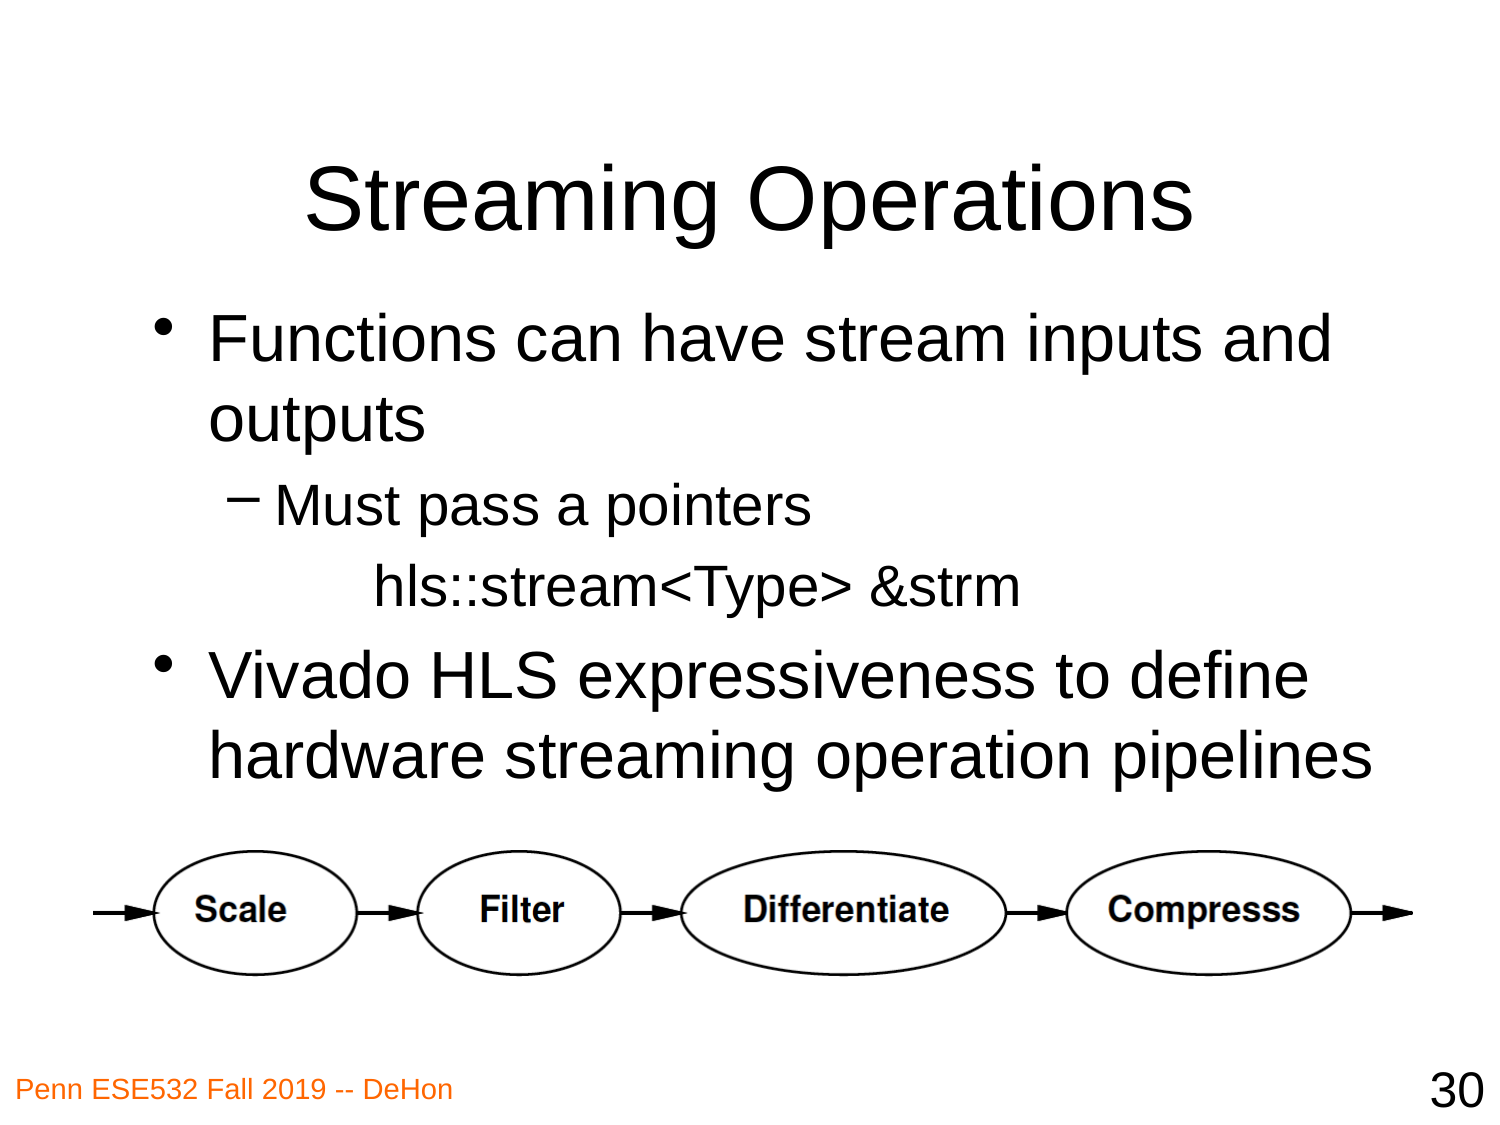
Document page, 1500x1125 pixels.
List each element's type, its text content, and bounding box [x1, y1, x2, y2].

title Streaming Operations [112, 99, 1388, 288]
picture [87, 849, 1413, 979]
slide_number Penn ESE532 Fall 2019 -- DeHon [0, 1062, 576, 1125]
list Functions can have stream inputs and outputs Must pass a pointers hls::stream<Type> &strm Vivado HLS expressiveness to define hardware streaming operation pipelines [137, 287, 1413, 849]
slide_number 30 [1187, 1049, 1500, 1125]
